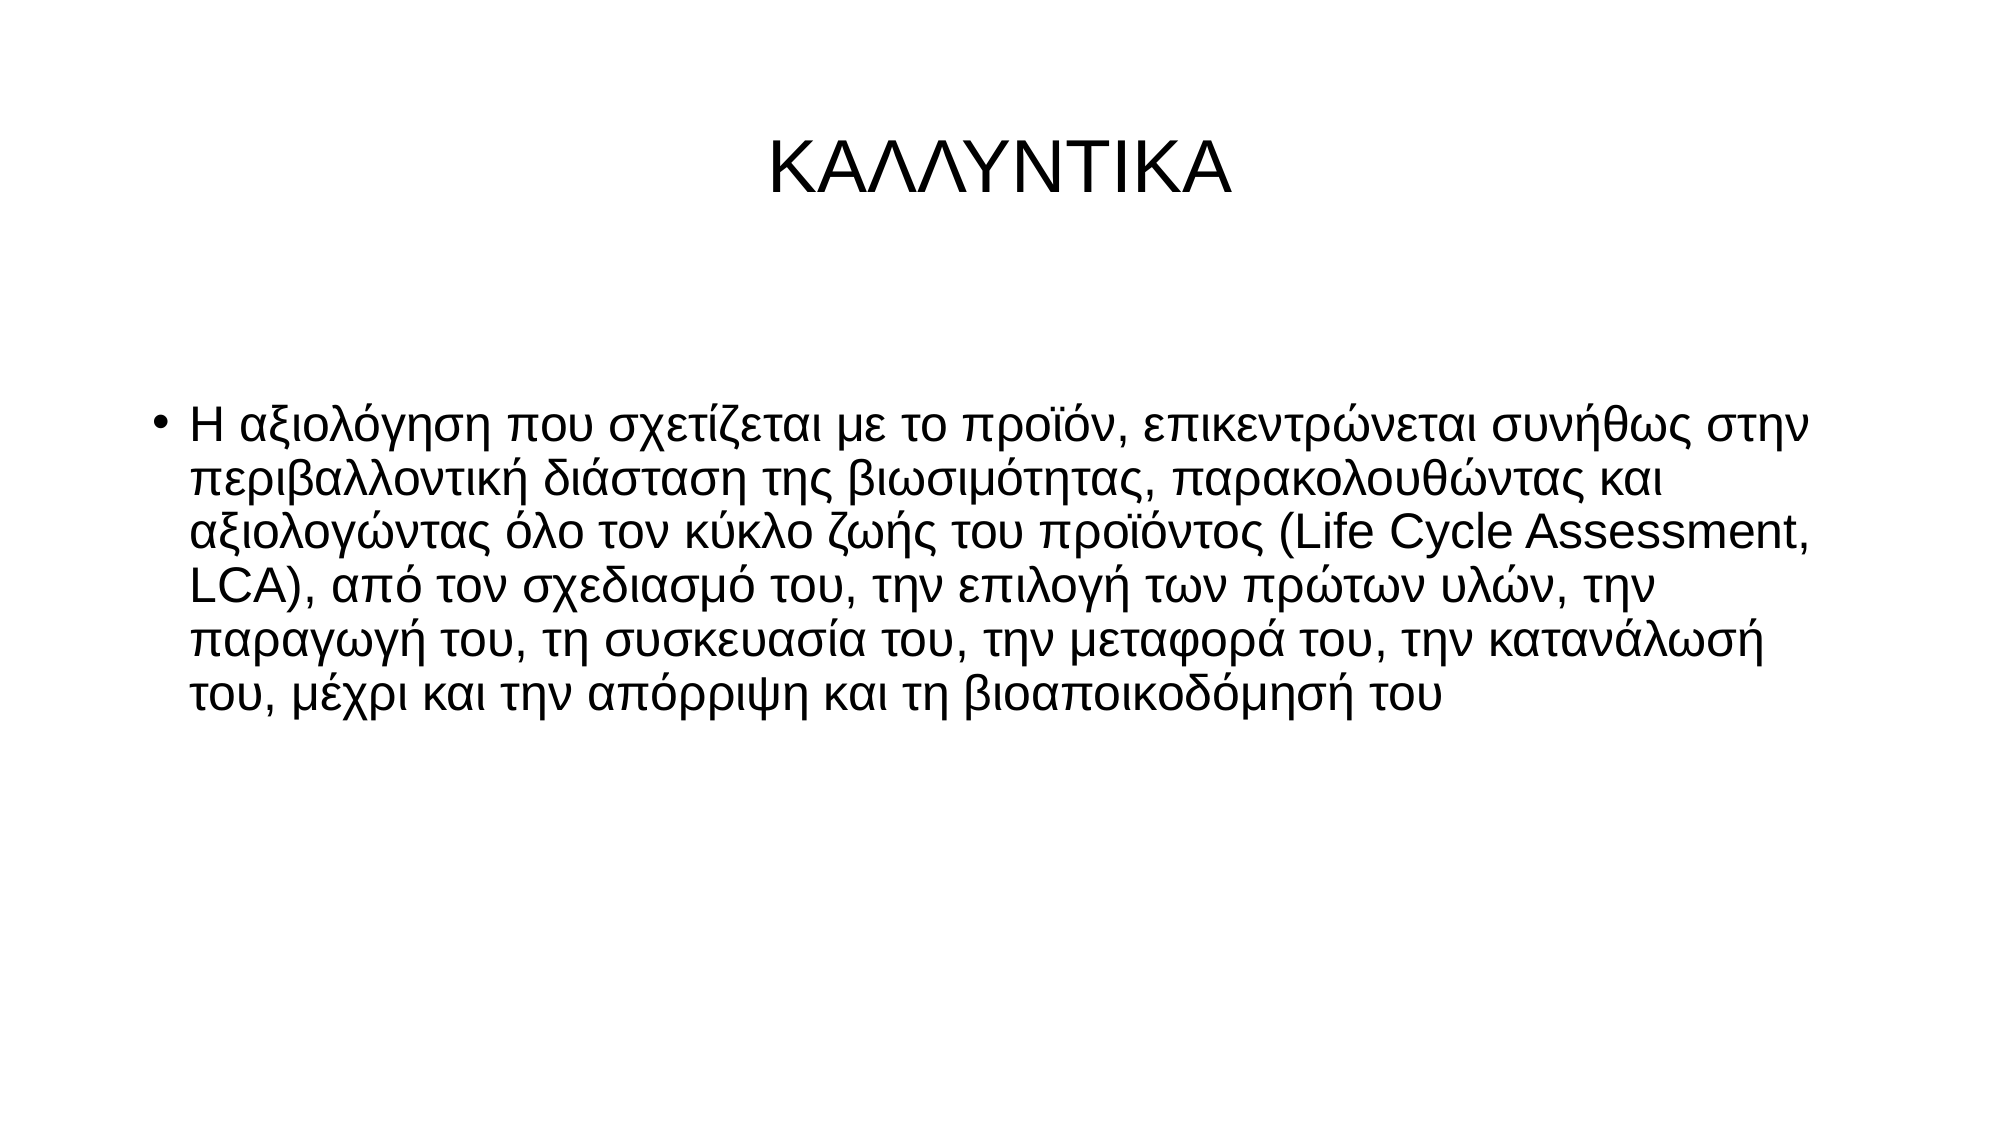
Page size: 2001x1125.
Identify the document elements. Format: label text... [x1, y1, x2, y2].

title ΚΑΛΛΥΝΤΙΚΑ [137, 59, 1863, 278]
list Η αξιολόγηση που σχετίζεται με το προϊόν, επικεντρώνεται συνήθως στην περιβαλλοντική διάσταση της βιωσιμότητας, παρακολουθώντας και αξιολογώντας όλο τον κύκλο ζωής του προϊόντος (Life Cycle Assessment, LCA), από τον σχεδιασμό του, την επιλογή των πρώτων υλών, την παραγωγή του, τη συσκευασία του, την μεταφορά του, την κατανάλωσή του, μέχρι και την απόρριψη και τη βιοαποικοδόμησή του [137, 299, 1863, 1014]
